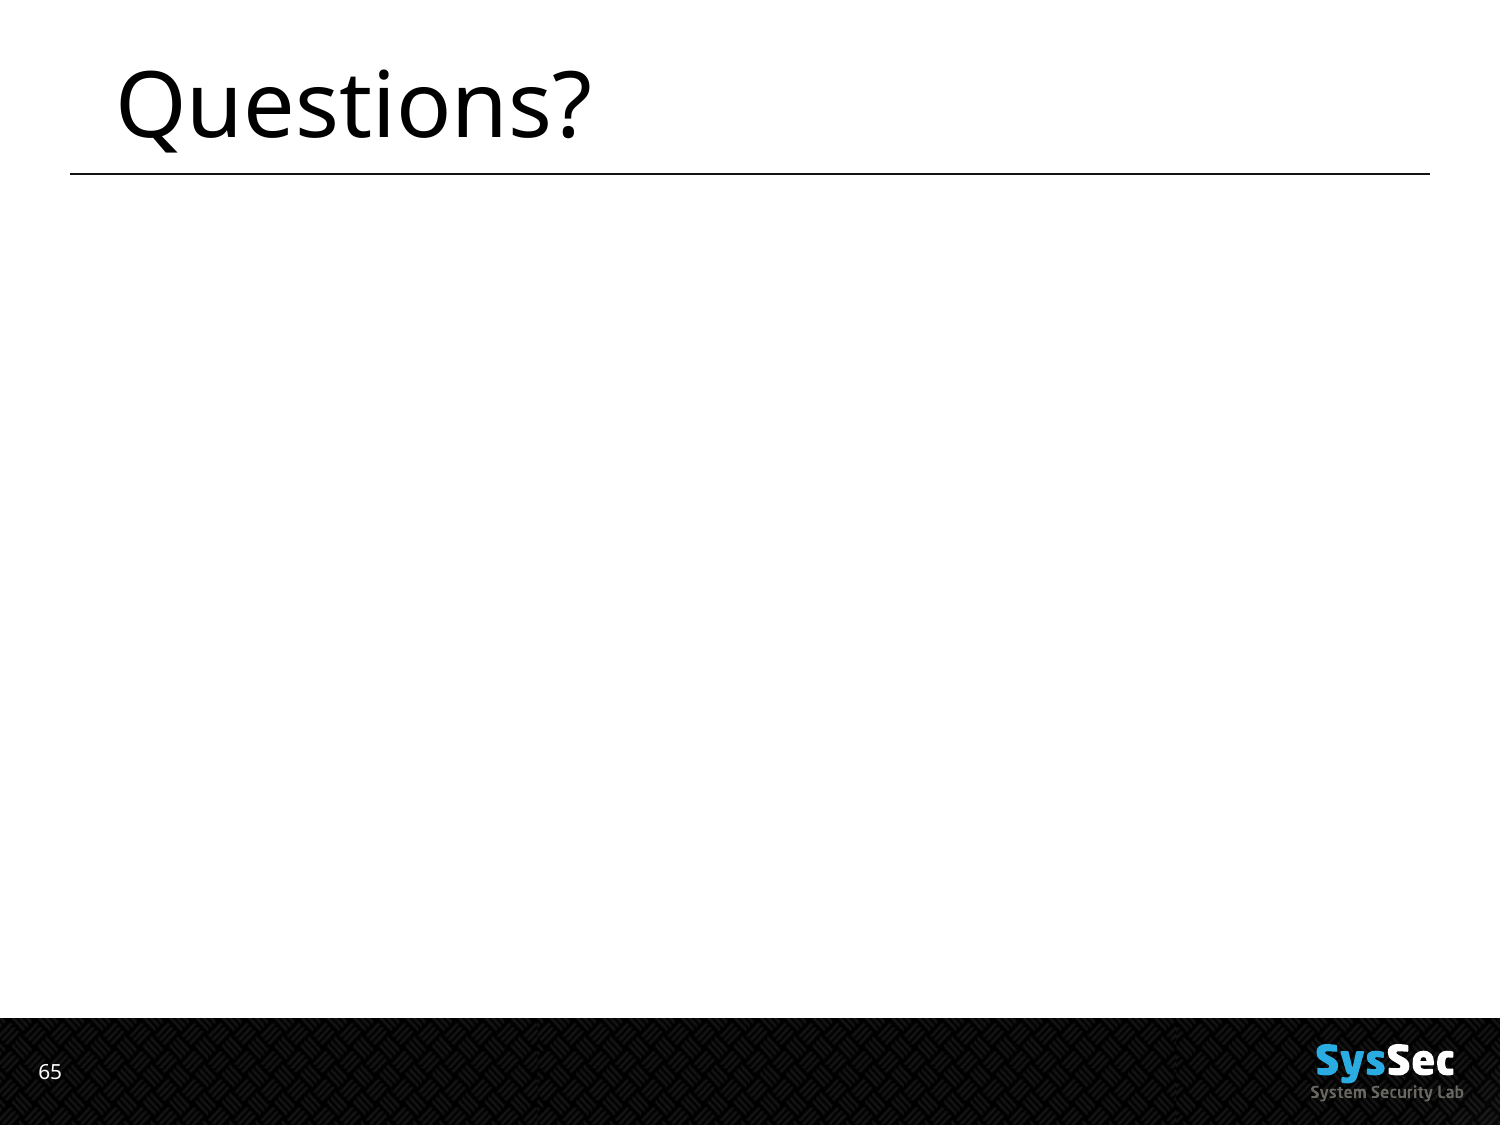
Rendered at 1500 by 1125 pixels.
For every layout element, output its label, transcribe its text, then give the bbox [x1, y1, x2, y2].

title Questions? [100, 45, 1395, 170]
